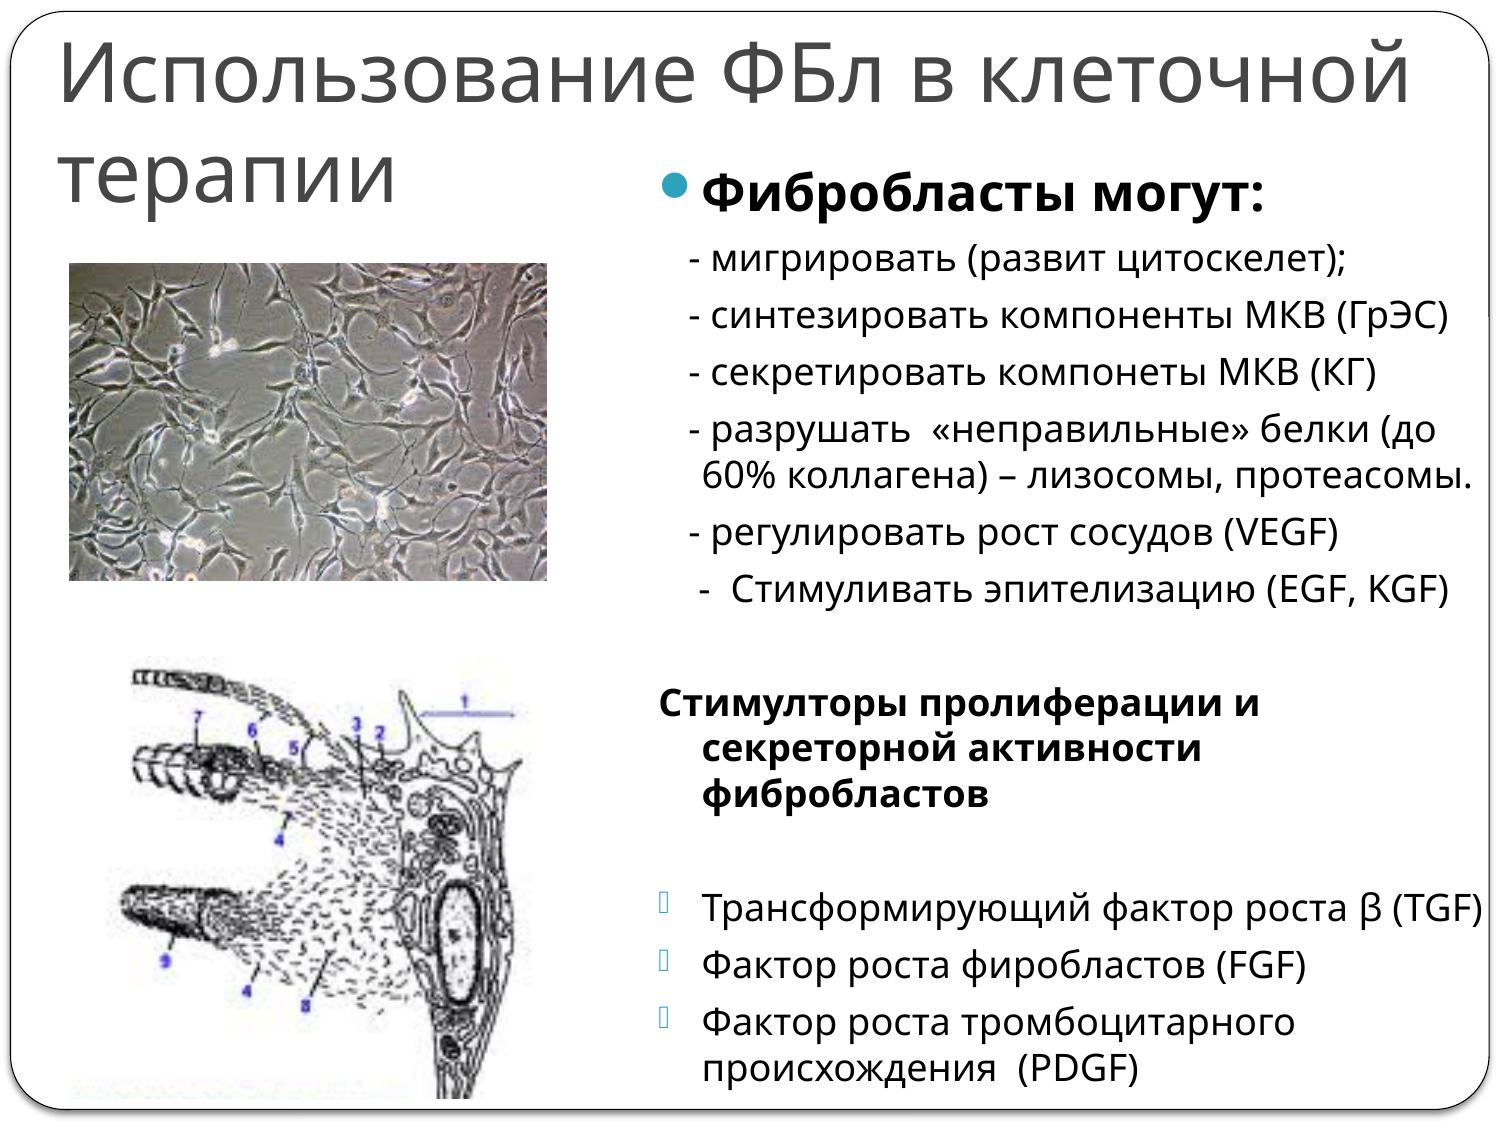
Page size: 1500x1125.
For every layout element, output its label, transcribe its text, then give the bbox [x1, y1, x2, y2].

text_box Использование ФБл в клеточной терапии [41, 11, 1483, 200]
picture [69, 263, 547, 581]
text_box Фибробласты могут: - мигрировать (развит цитоскелет); - синтезировать компоненты МКВ (ГрЭС) - секретировать компонеты МКВ (КГ) - разрушать «неправильные» белки (до 60% коллагена) – лизосомы, протеасомы. - регулировать рост сосудов (VEGF) - Стимуливать эпителизацию (EGF, KGF) Стимулторы пролиферации и секреторной активности фибробластов Трансформирующий фактор роста β (TGF) Фактор роста фиробластов (FGF) Фактор роста тромбоцитарного происхождения (PDGF) [643, 152, 1500, 1125]
picture [69, 656, 547, 1099]
